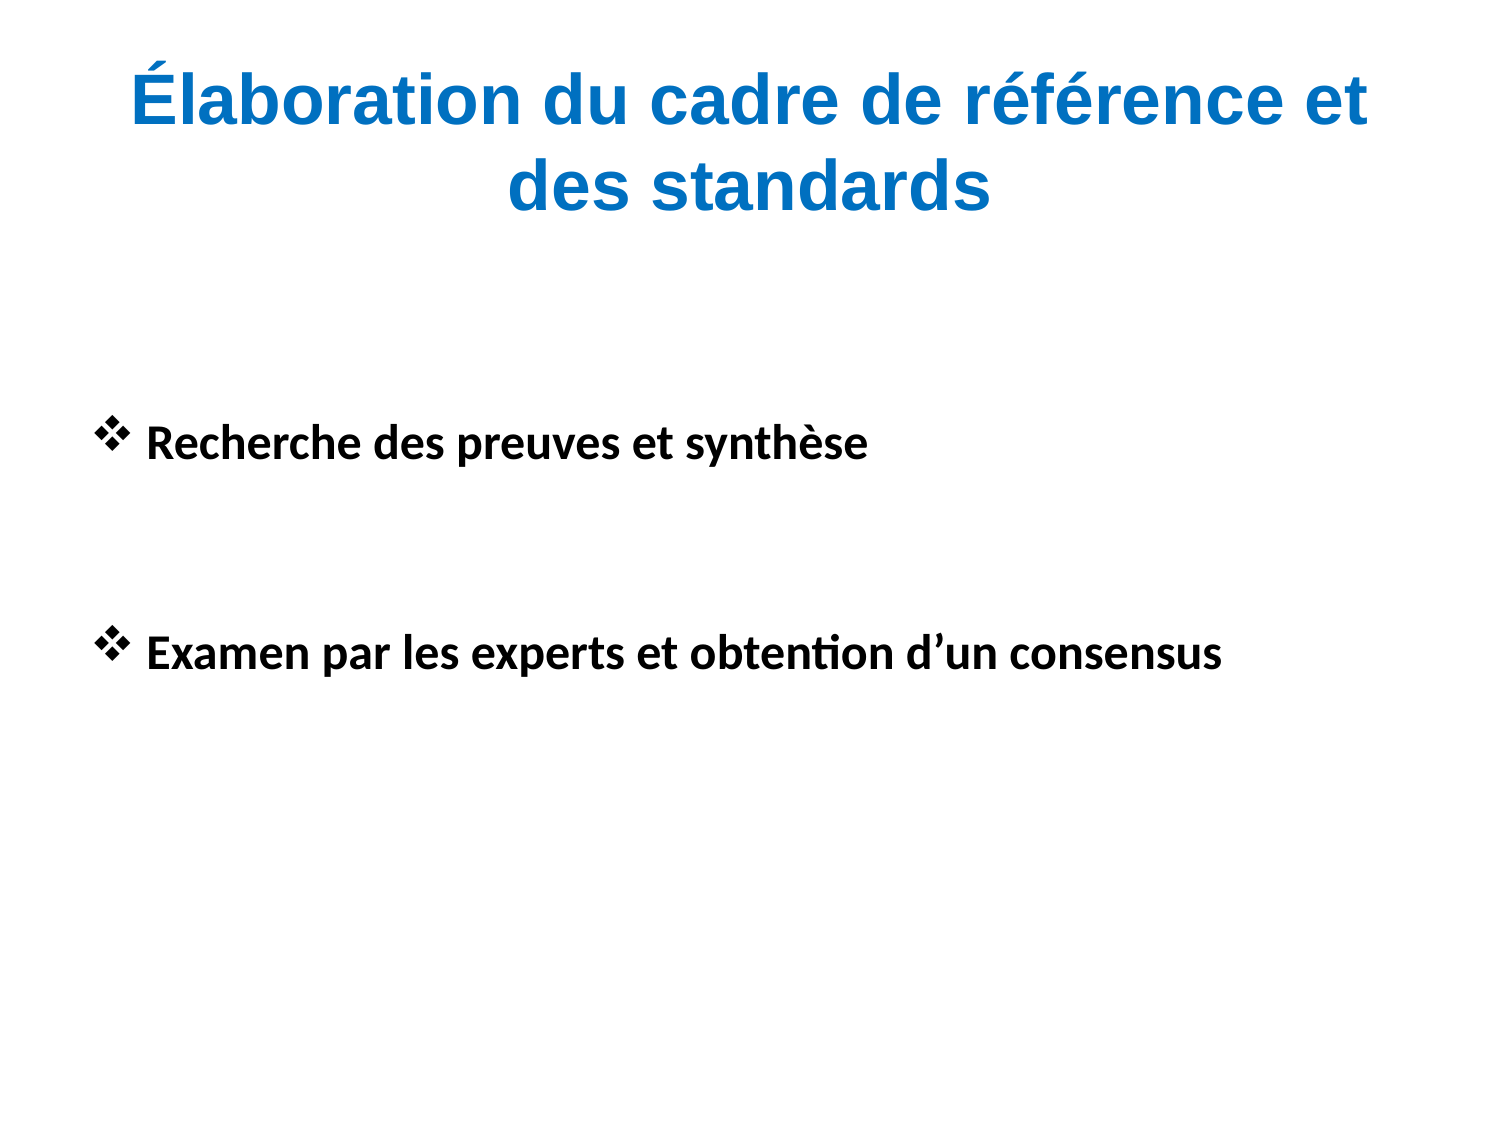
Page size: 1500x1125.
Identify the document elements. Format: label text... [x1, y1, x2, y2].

title Élaboration du cadre de référence et des standards [75, 45, 1425, 233]
list Recherche des preuves et synthèse Examen par les experts et obtention d’un consensus [75, 262, 1425, 1005]
